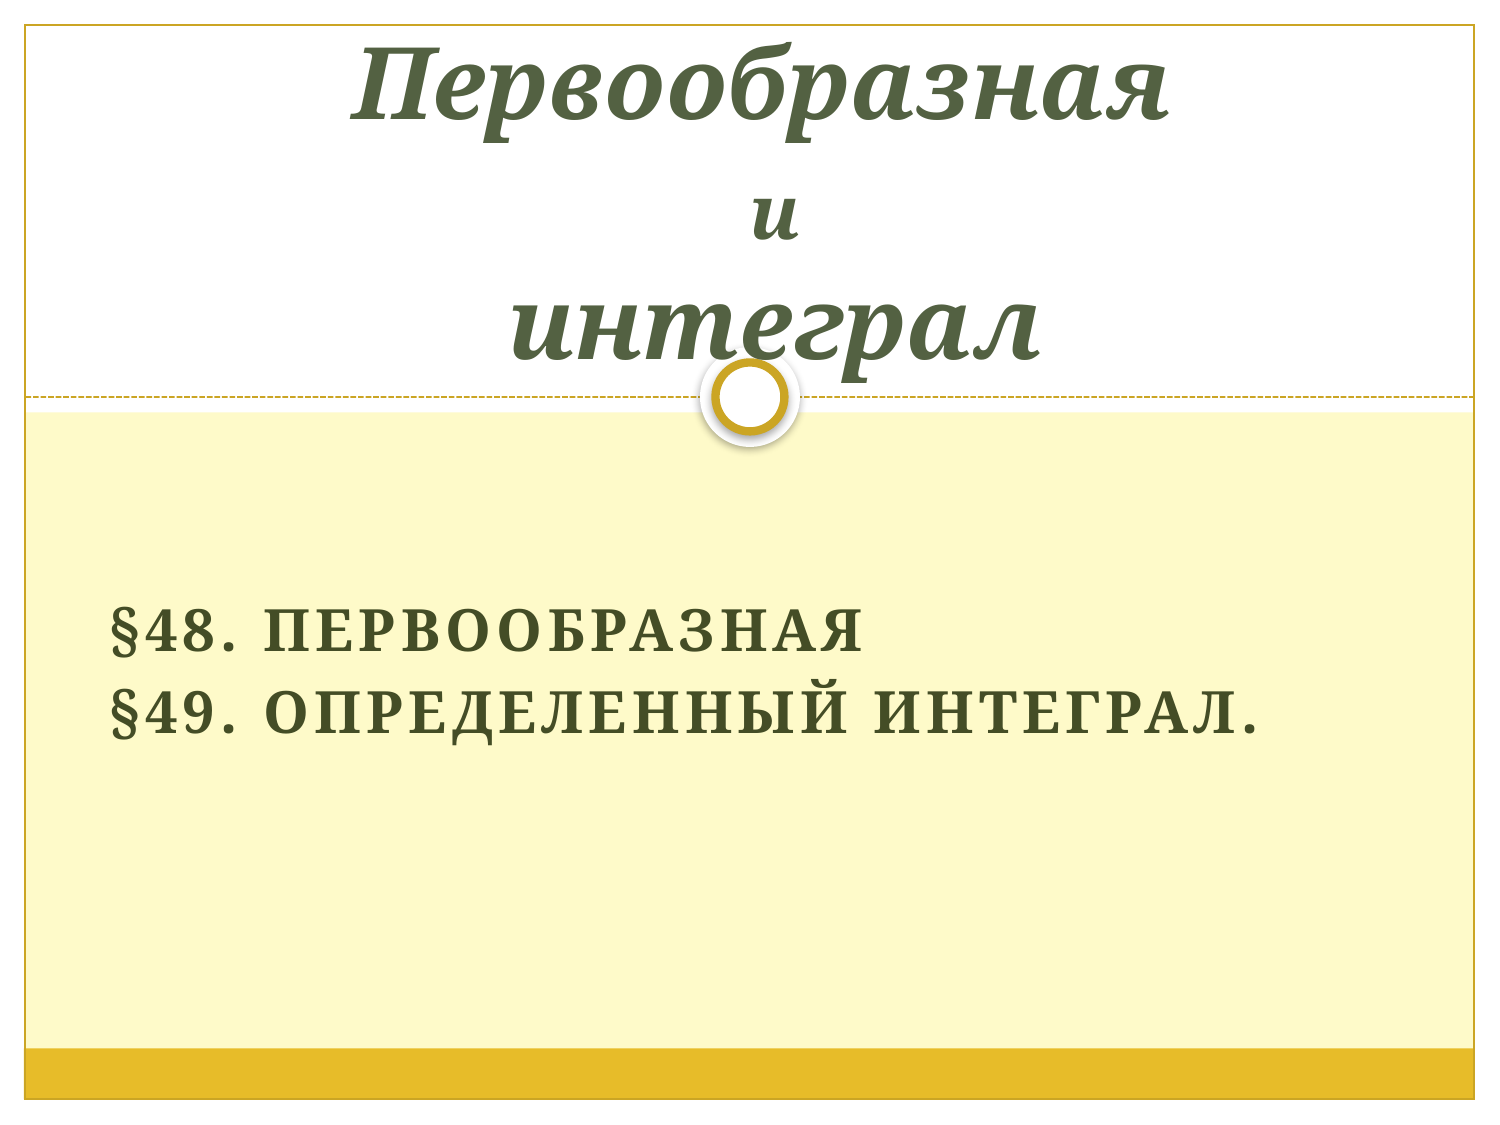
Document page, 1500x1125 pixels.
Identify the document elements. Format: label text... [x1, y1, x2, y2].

subtitle §48. Первообразная §49. Определенный интеграл. [93, 585, 1454, 774]
title Первообразная и интеграл [82, 58, 1442, 387]
